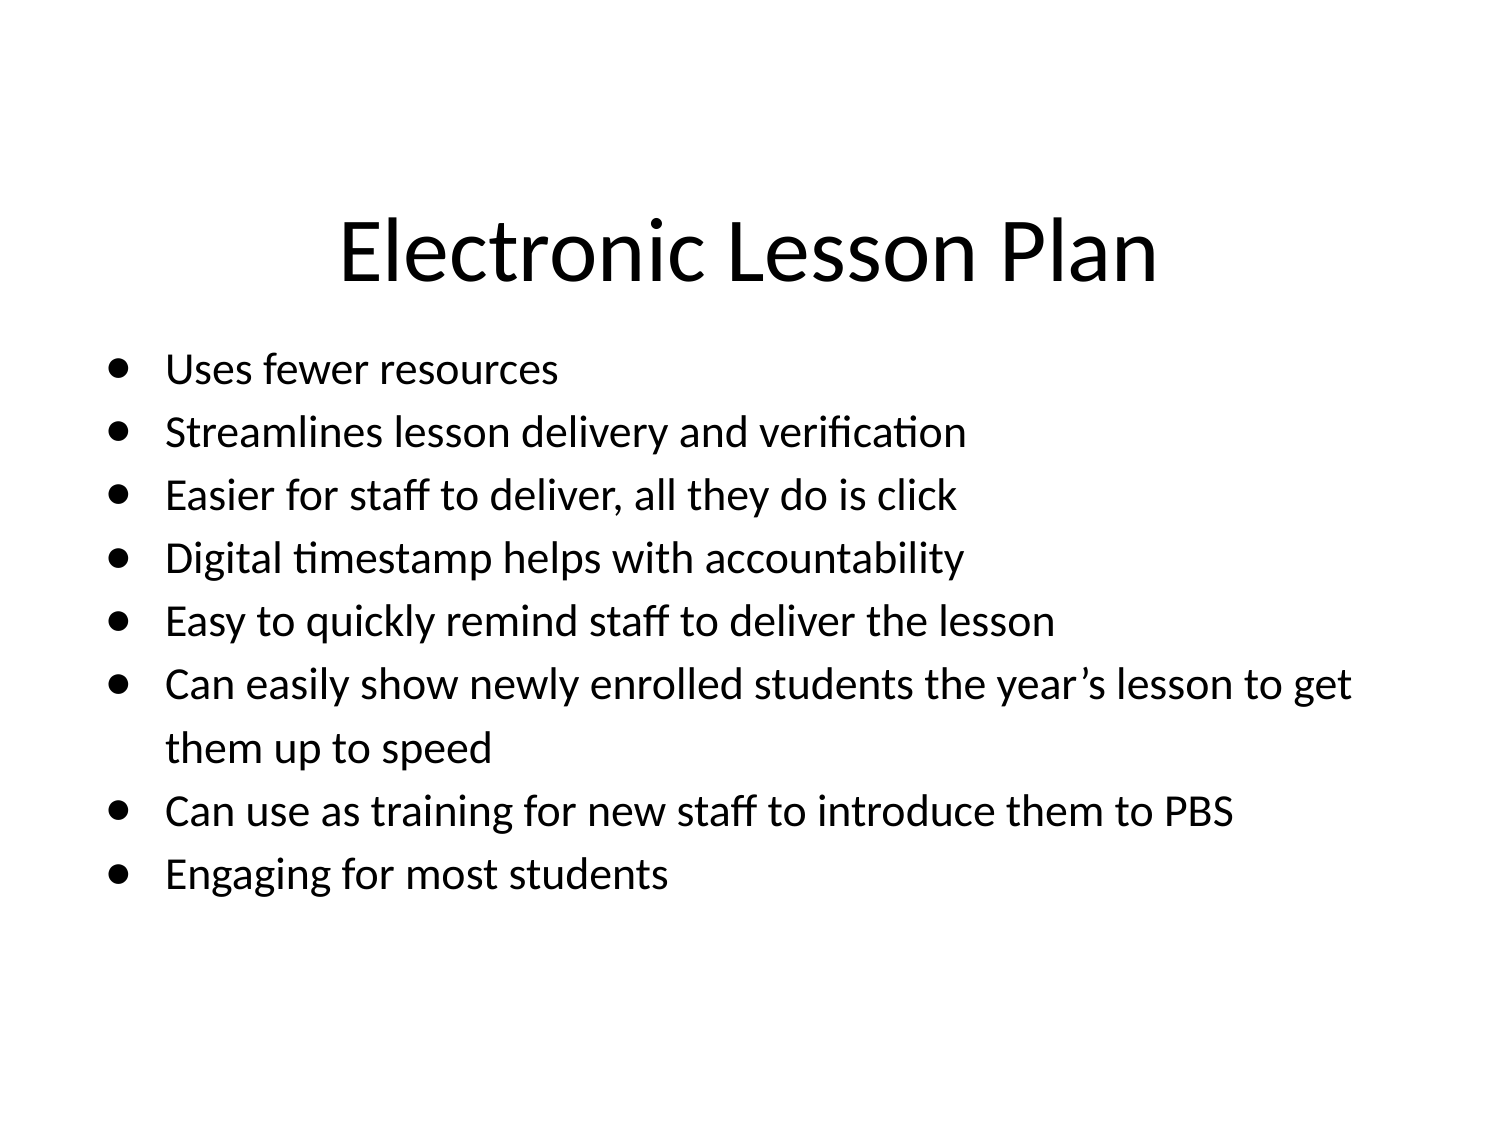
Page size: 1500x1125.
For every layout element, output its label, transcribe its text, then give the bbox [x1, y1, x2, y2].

title Electronic Lesson Plan [75, 174, 1425, 315]
list Uses fewer resources Streamlines lesson delivery and verification Easier for staff to deliver, all they do is click Digital timestamp helps with accountability Easy to quickly remind staff to deliver the lesson Can easily show newly enrolled students the year’s lesson to get them up to speed Can use as training for new staff to introduce them to PBS Engaging for most students [75, 315, 1425, 895]
